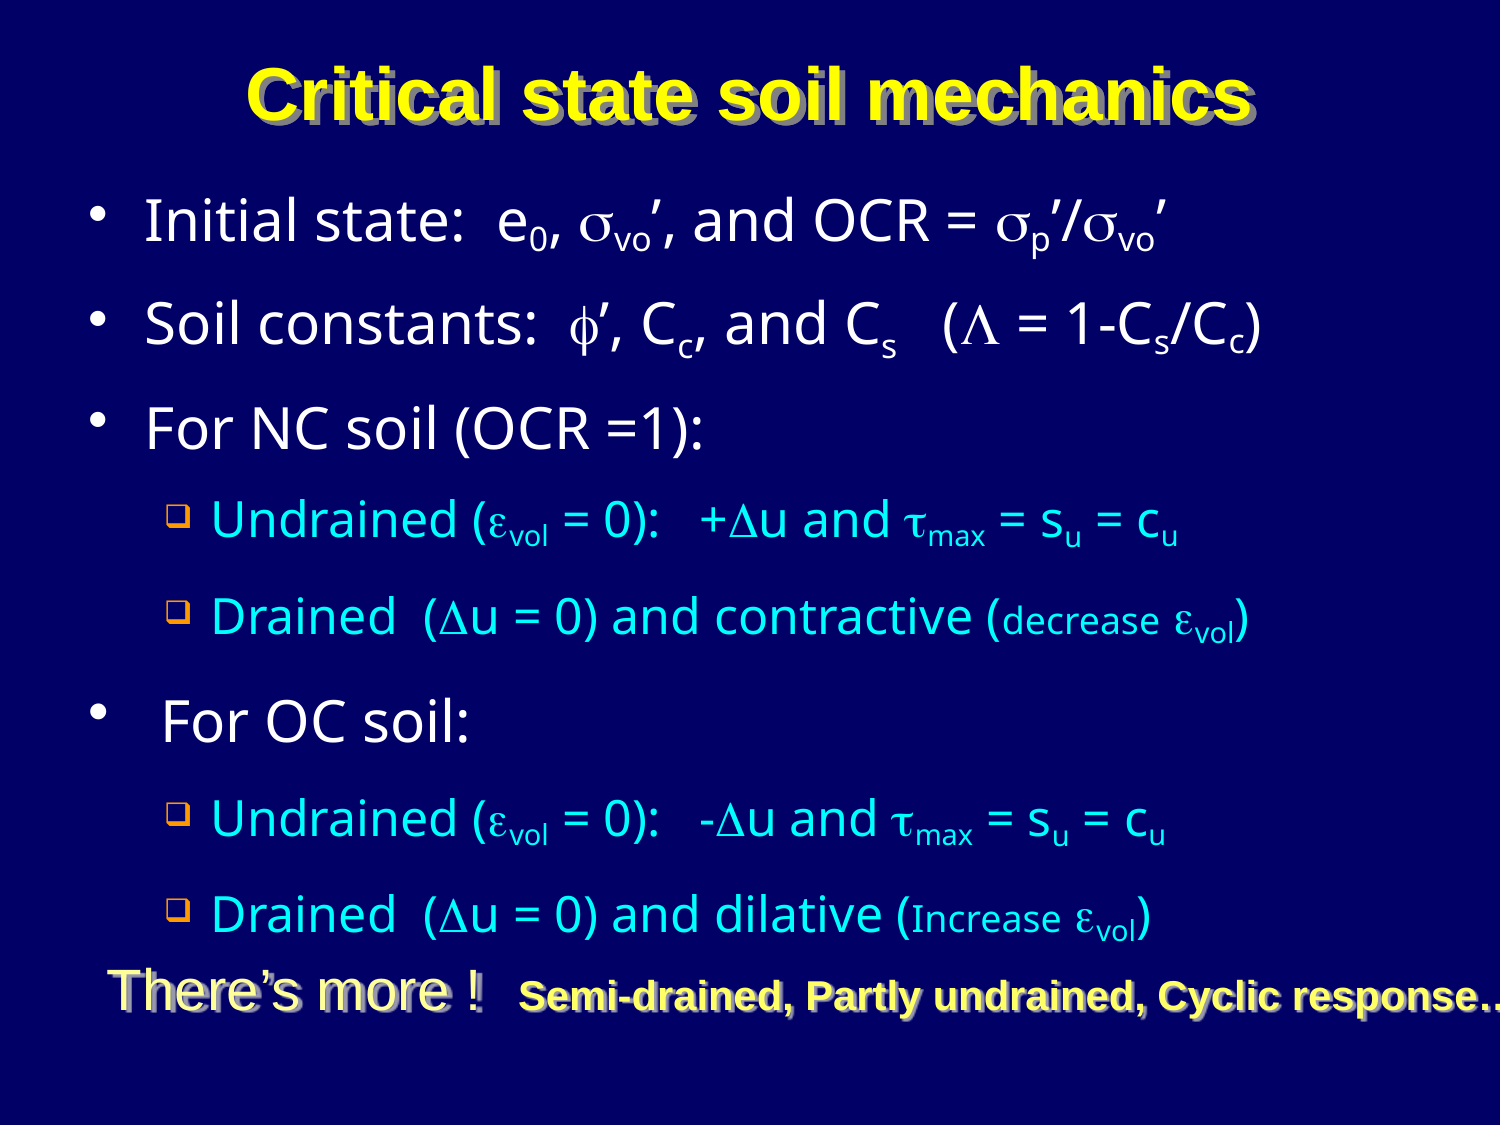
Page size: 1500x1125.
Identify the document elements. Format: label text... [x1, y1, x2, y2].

text_box Semi-drained, Partly undrained, Cyclic response….. [503, 961, 1500, 1027]
text_box There’s more ! [92, 945, 563, 1030]
list Initial state: e0, svo’, and OCR = sp’/svo’ Soil constants: f’, Cc, and Cs (L = 1-Cs/Cc) For NC soil (OCR =1): Undrained (evol = 0): +Du and tmax = su = cu Drained (Du = 0) and contractive (decrease evol) For OC soil: Undrained (evol = 0): -Du and tmax = su = cu Drained (Du = 0) and dilative (Increase evol) [73, 160, 1424, 903]
title Critical state soil mechanics [75, 45, 1425, 137]
